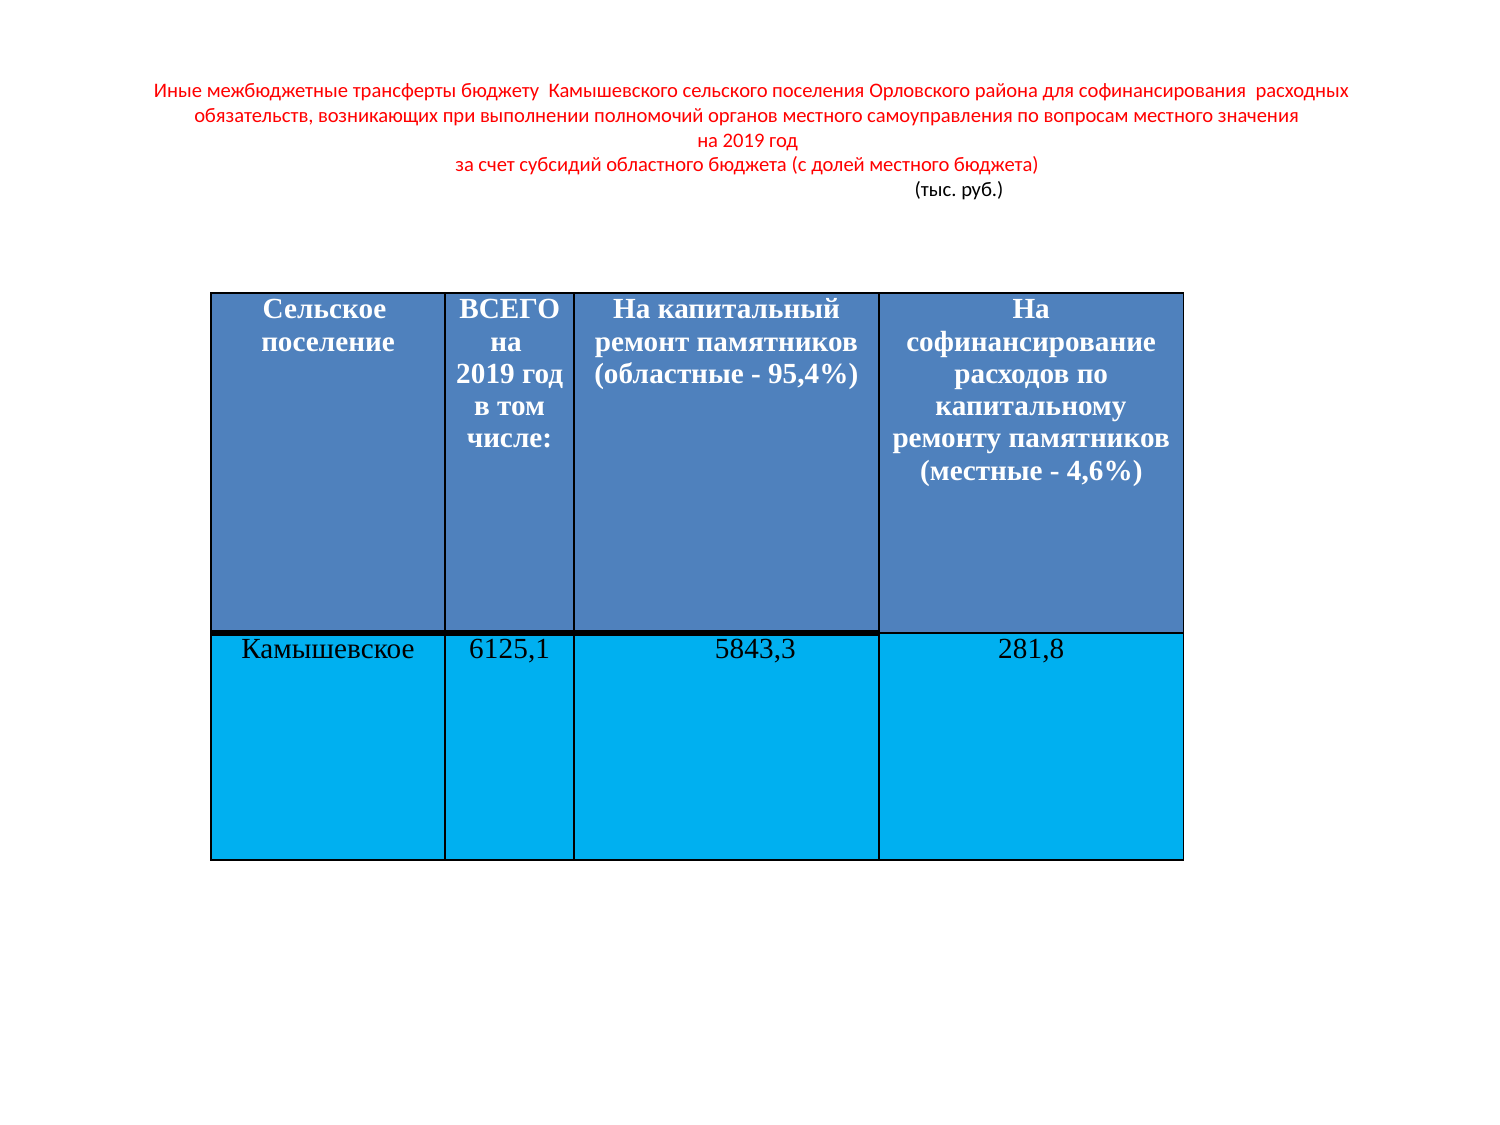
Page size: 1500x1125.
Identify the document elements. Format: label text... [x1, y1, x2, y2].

table_cell Камышевское [212, 636, 444, 859]
table_header На капитальный ремонт памятников (областные - 95,4%) [575, 294, 878, 630]
table_header ВСЕГО на 2019 год в том числе: [446, 294, 573, 630]
table_header На софинансирование расходов по капитальному ремонту памятников (местные - 4,6%) [880, 294, 1183, 632]
table_header Сельское поселение [212, 294, 444, 630]
table_cell 6125,1 [446, 636, 573, 859]
table_cell 281,8 [880, 634, 1183, 859]
title Иные межбюджетные трансферты бюджету Камышевского сельского поселения Орловского района для софинансирования расходных обязательств, возникающих при выполнении полномочий органов местного самоуправления по вопросам местного значения на 2019 год за счет субсидий областного бюджета (с долей местного бюджета) (тыс. руб.) [74, 44, 1426, 233]
table_cell 5843,3 [575, 636, 878, 859]
